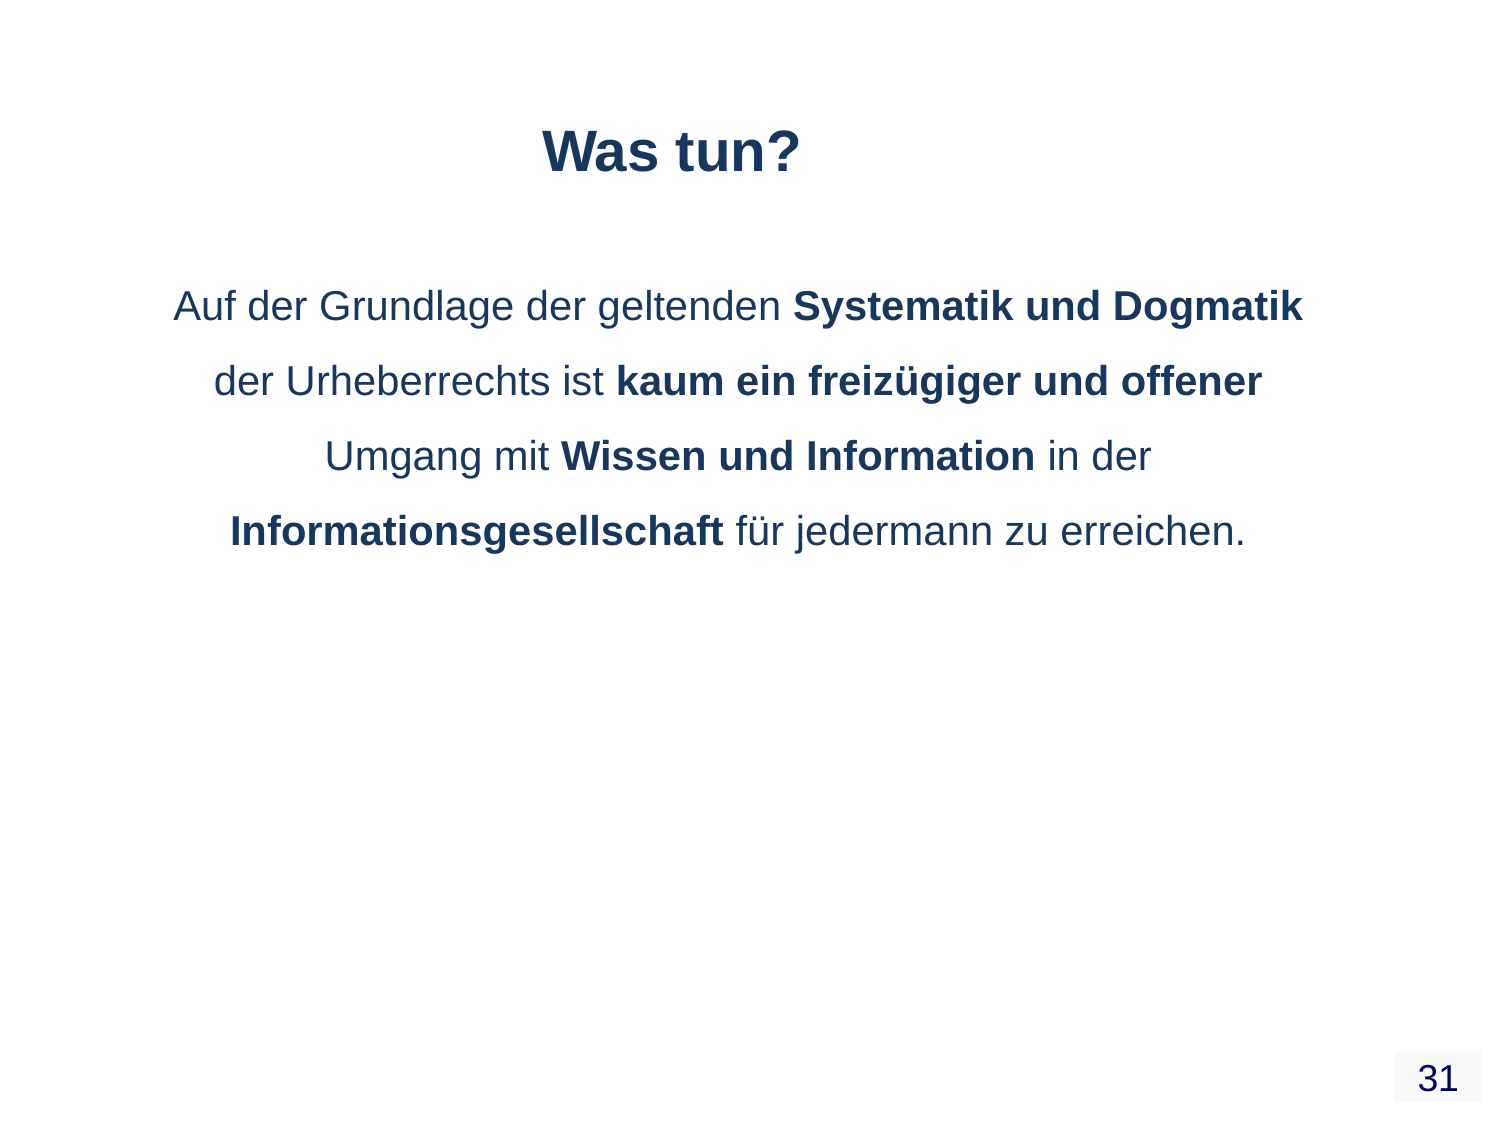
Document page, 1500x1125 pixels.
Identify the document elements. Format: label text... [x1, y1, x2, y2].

text_box Was tun? [527, 105, 832, 191]
text_box Auf der Grundlage der geltenden Systematik und Dogmatik der Urheberrechts ist kaum ein freizügiger und offener Umgang mit Wissen und Information in der Informationsgesellschaft für jedermann zu erreichen. [140, 246, 1336, 561]
